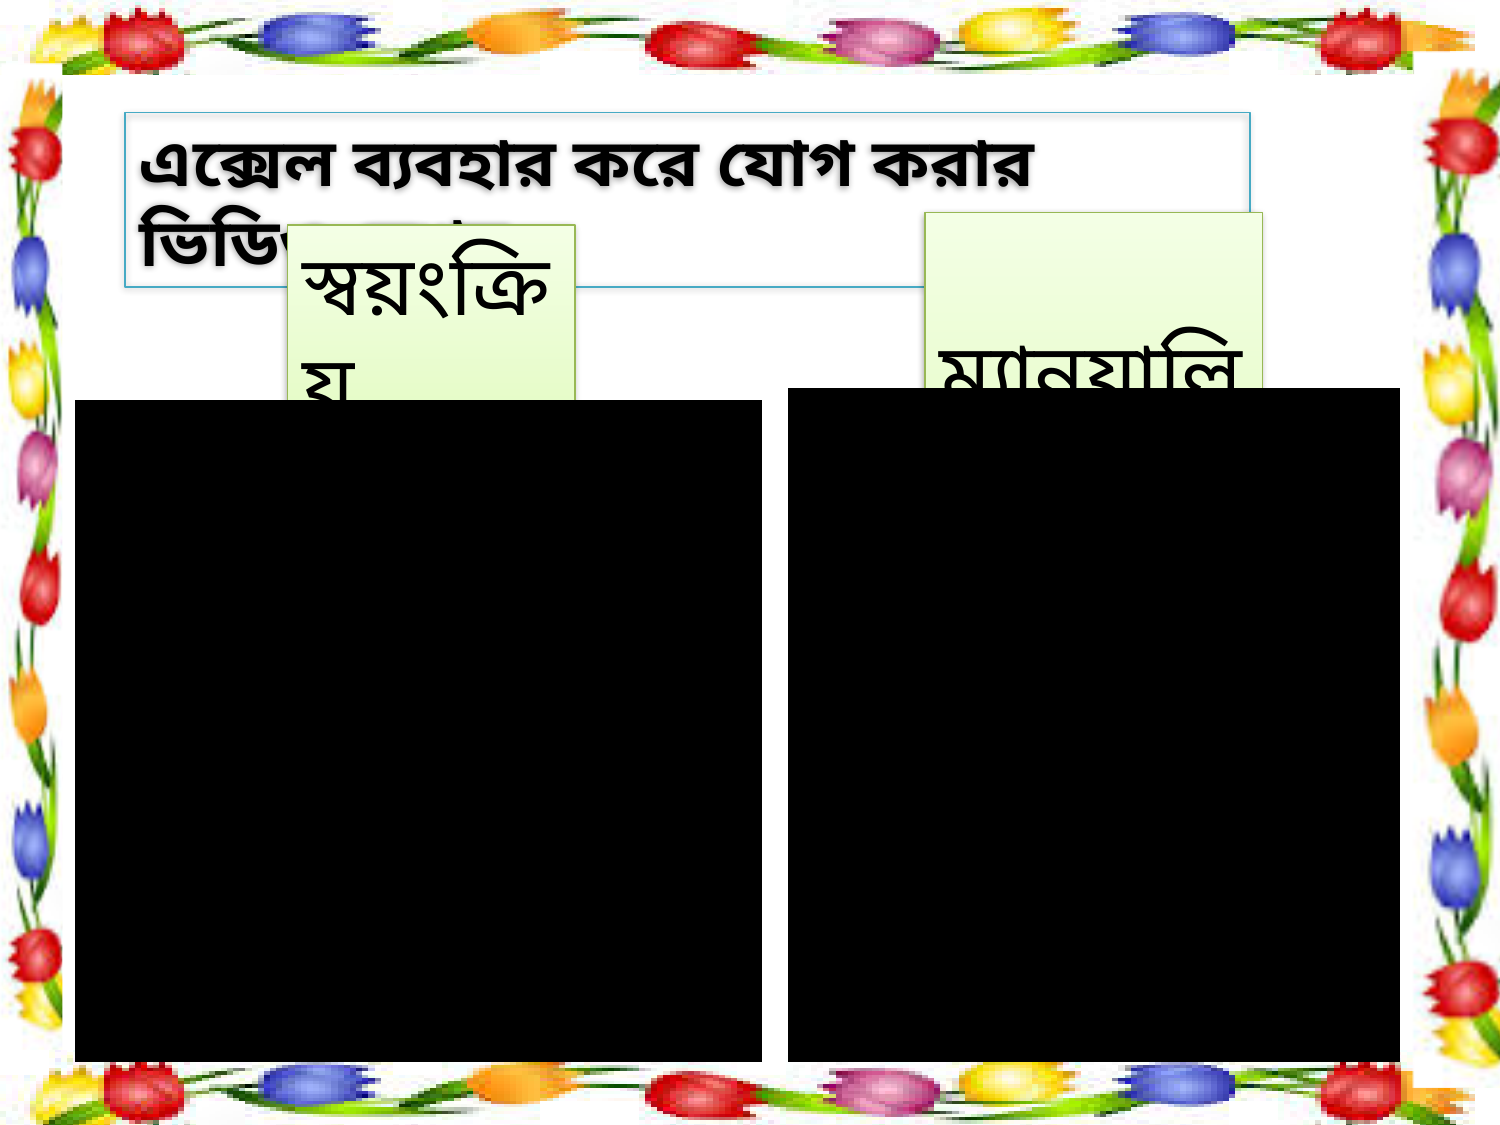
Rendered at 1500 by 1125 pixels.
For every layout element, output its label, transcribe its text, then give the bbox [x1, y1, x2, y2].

text_box ম্যানুয়ালি [924, 212, 1263, 385]
text_box এক্সেল ব্যবহার করে যোগ করার ভিডিও দেখুন [124, 112, 1251, 288]
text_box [74, 399, 763, 1063]
picture [0, 0, 1500, 1125]
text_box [787, 387, 1401, 1063]
text_box স্বয়ংক্রিয় [287, 224, 576, 398]
